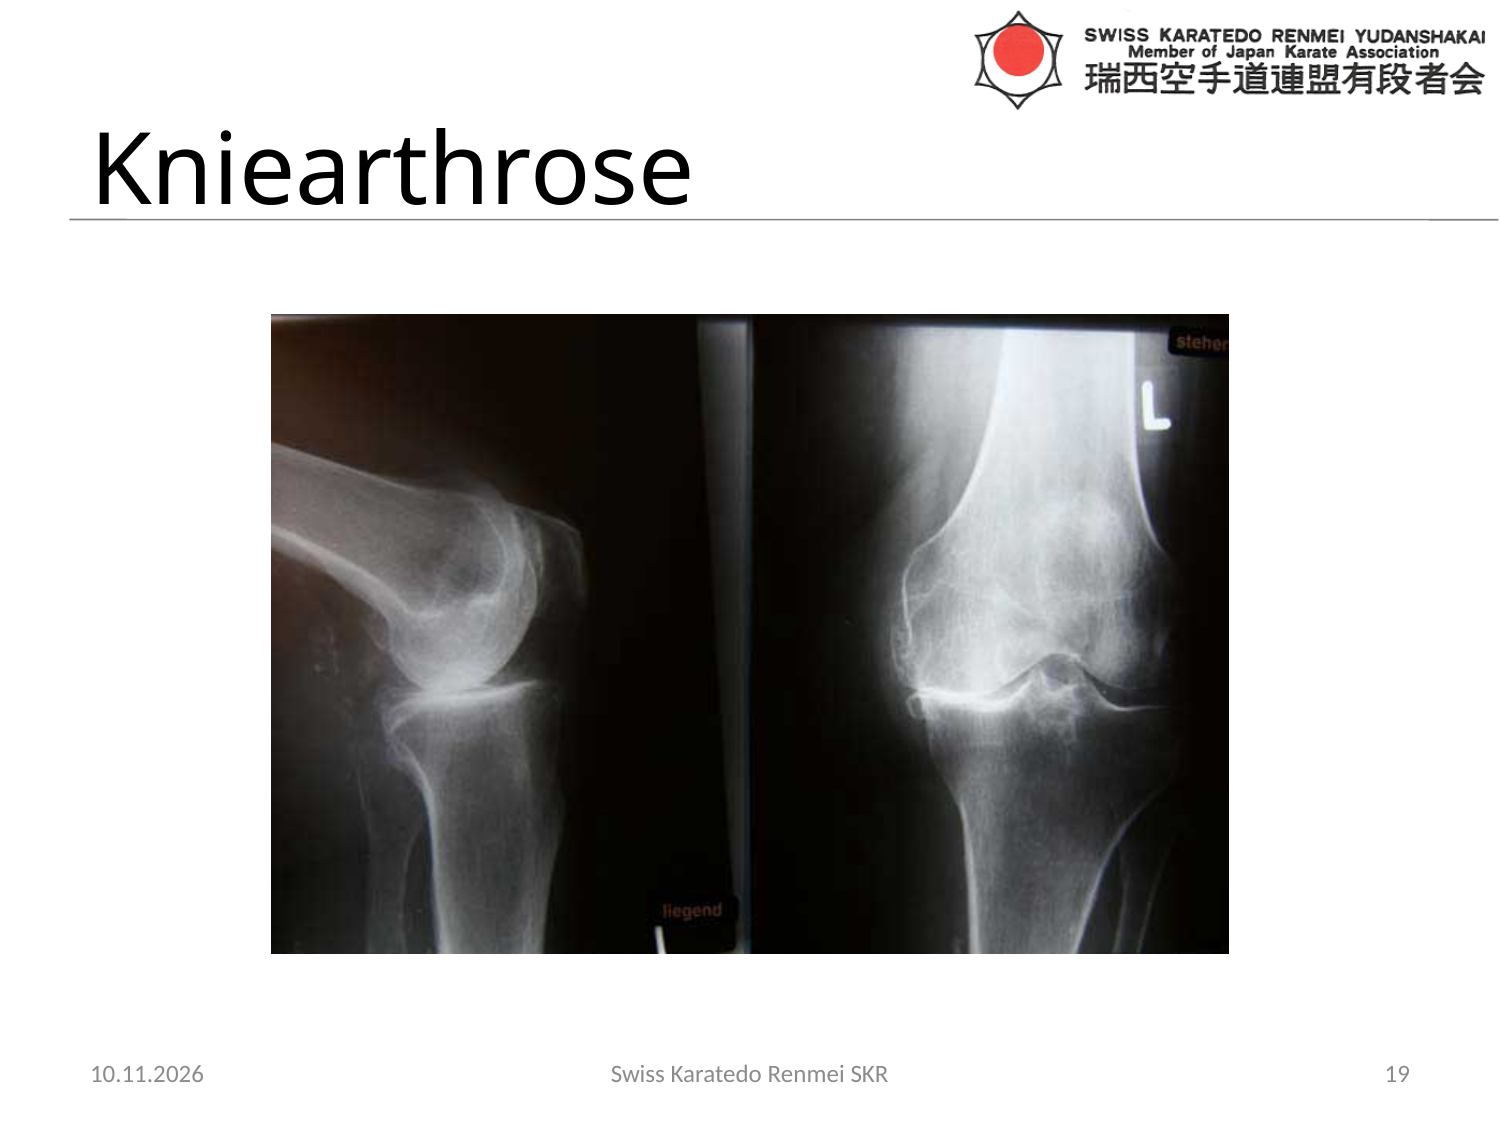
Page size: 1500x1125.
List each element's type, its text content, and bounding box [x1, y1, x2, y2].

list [270, 313, 1230, 954]
slide_number 19 [1074, 1042, 1425, 1103]
footer Swiss Karatedo Renmei SKR [512, 1042, 988, 1103]
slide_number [75, 1042, 425, 1103]
title Kniearthrose [75, 96, 1425, 233]
picture [970, 7, 1499, 115]
